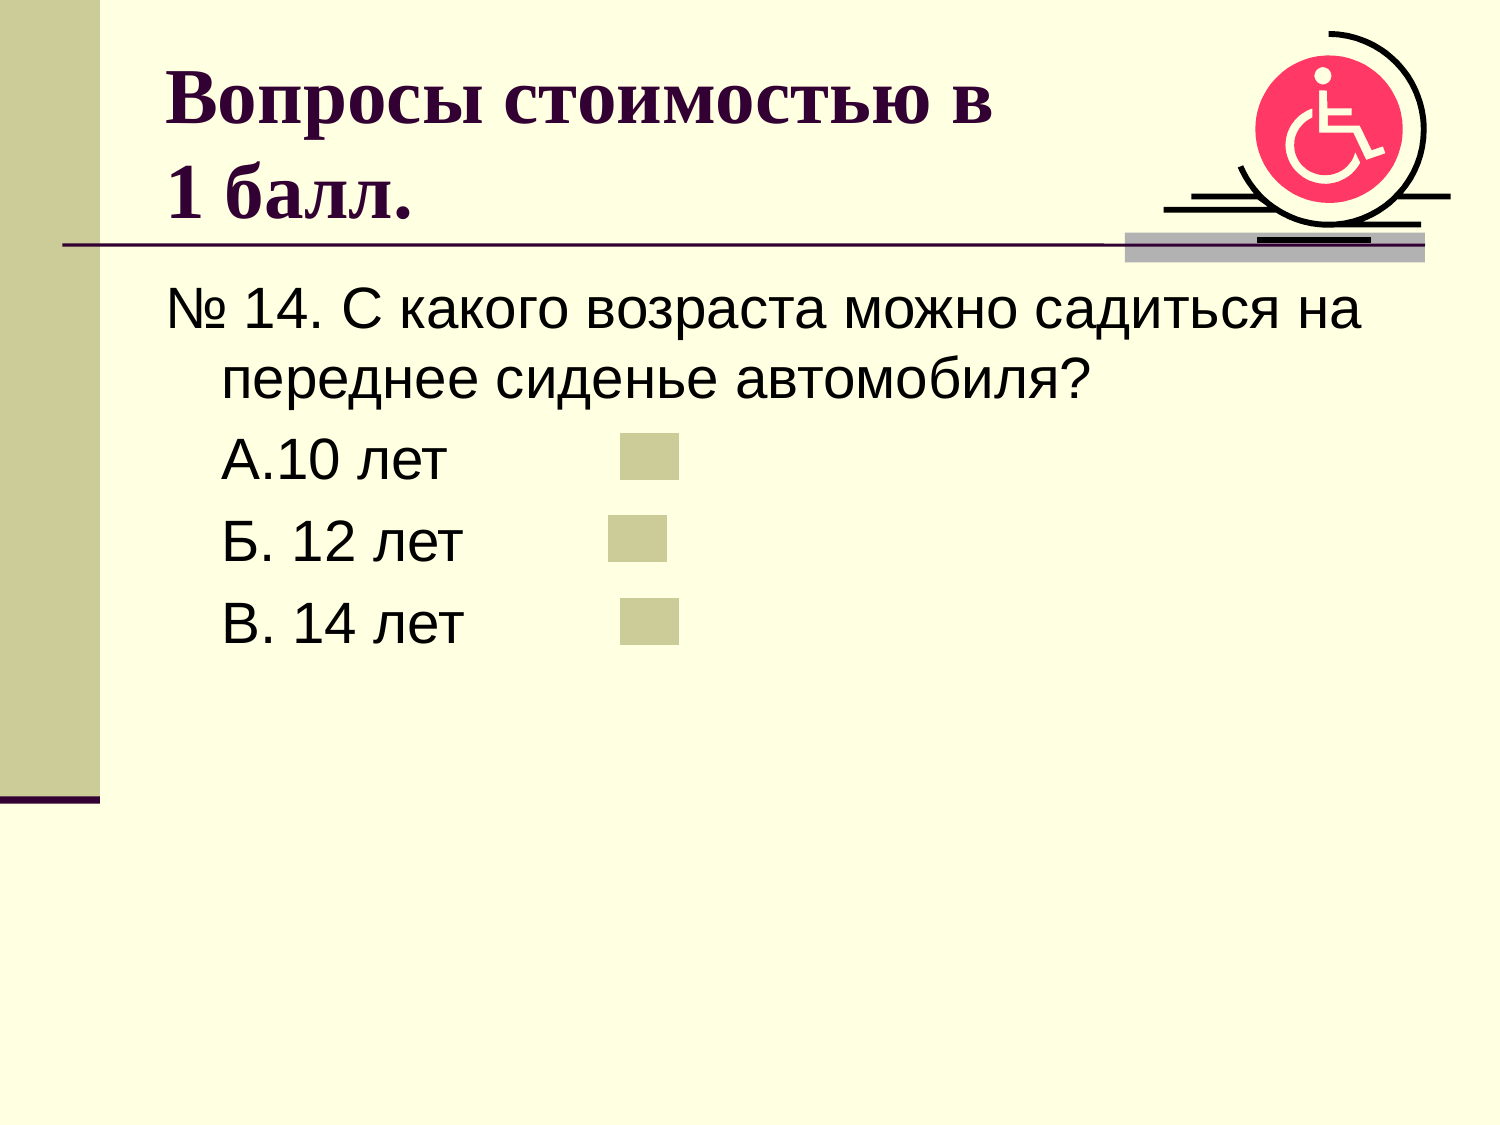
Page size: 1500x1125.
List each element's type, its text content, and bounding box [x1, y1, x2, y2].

picture [1163, 30, 1451, 244]
text_box [608, 515, 668, 563]
title Вопросы стоимостью в 1 балл. [149, 45, 1158, 234]
list № 14. С какого возраста можно садиться на переднее сиденье автомобиля? А.10 лет Б. 12 лет В. 14 лет [149, 262, 1426, 1006]
text_box [620, 432, 679, 480]
text_box [620, 597, 680, 646]
